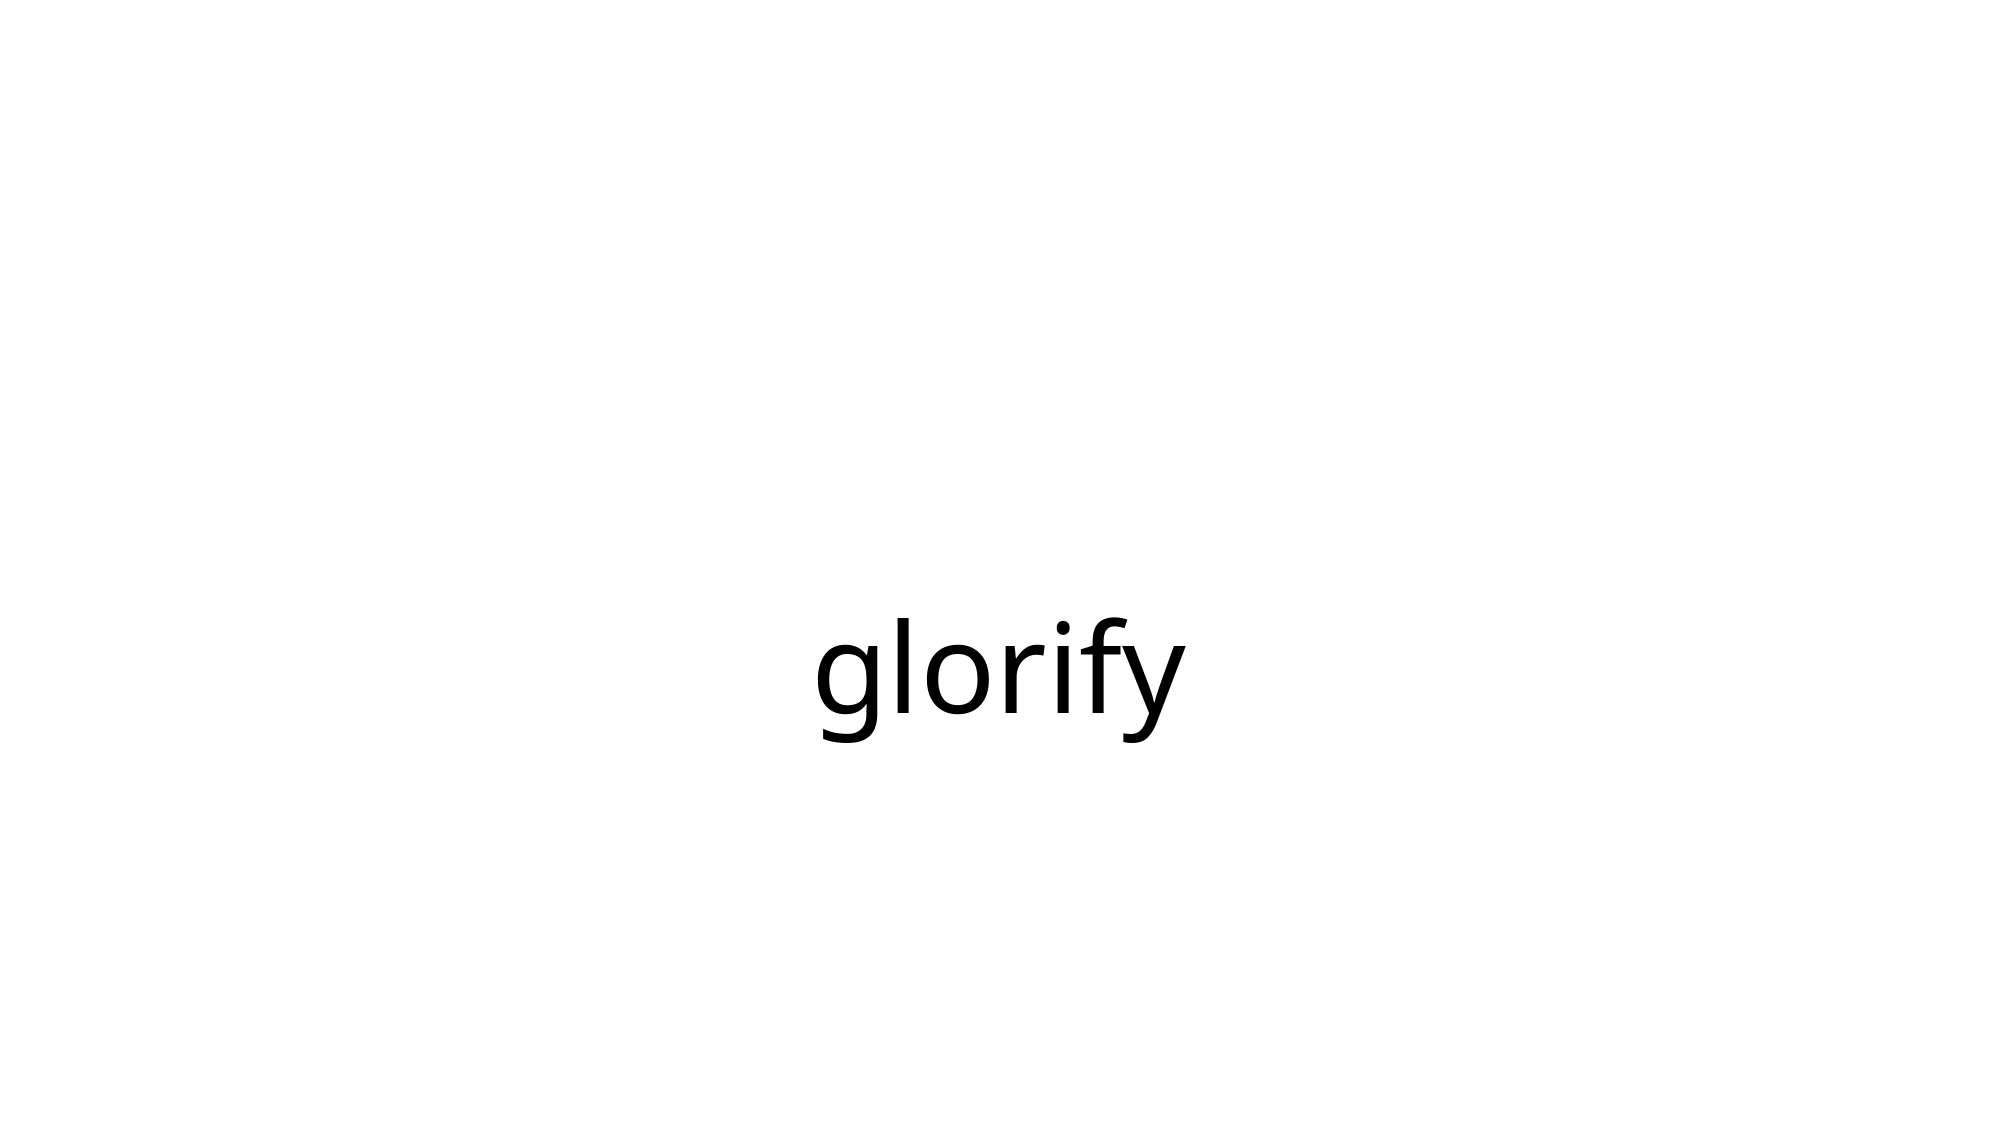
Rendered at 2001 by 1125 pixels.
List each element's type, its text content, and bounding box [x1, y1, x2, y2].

title glorify [136, 505, 1862, 749]
